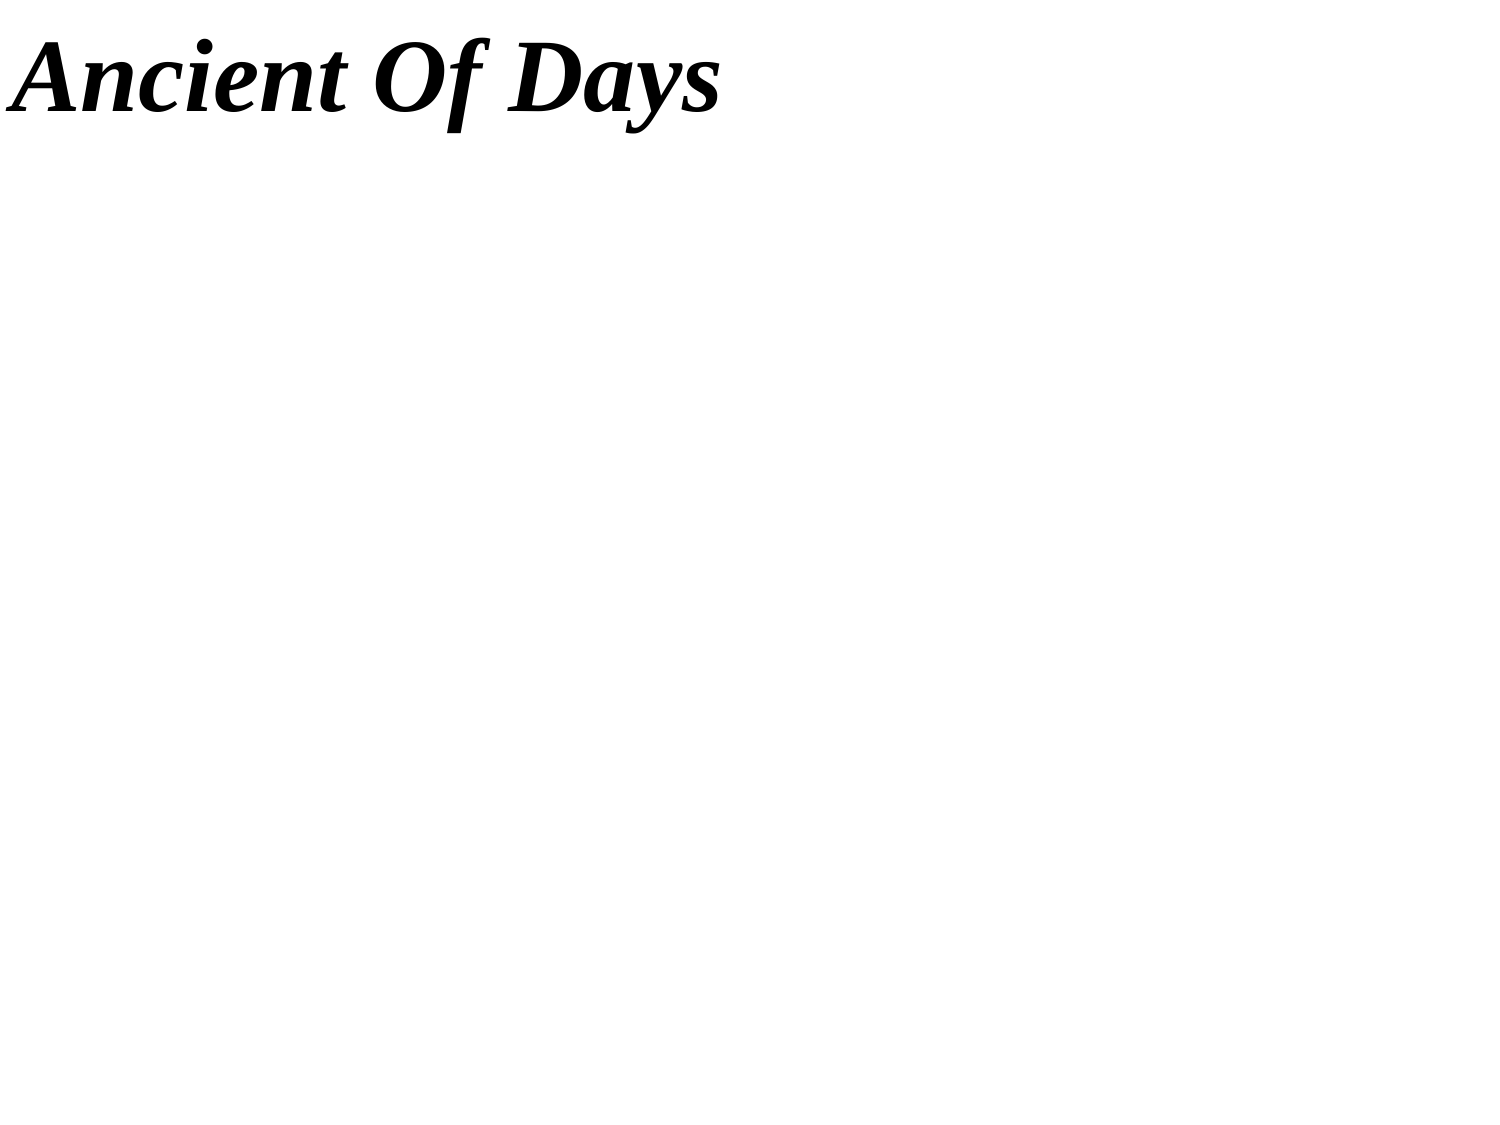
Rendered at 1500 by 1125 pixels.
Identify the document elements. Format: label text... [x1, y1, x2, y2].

text_box Ancient Of Days [0, 0, 1138, 140]
